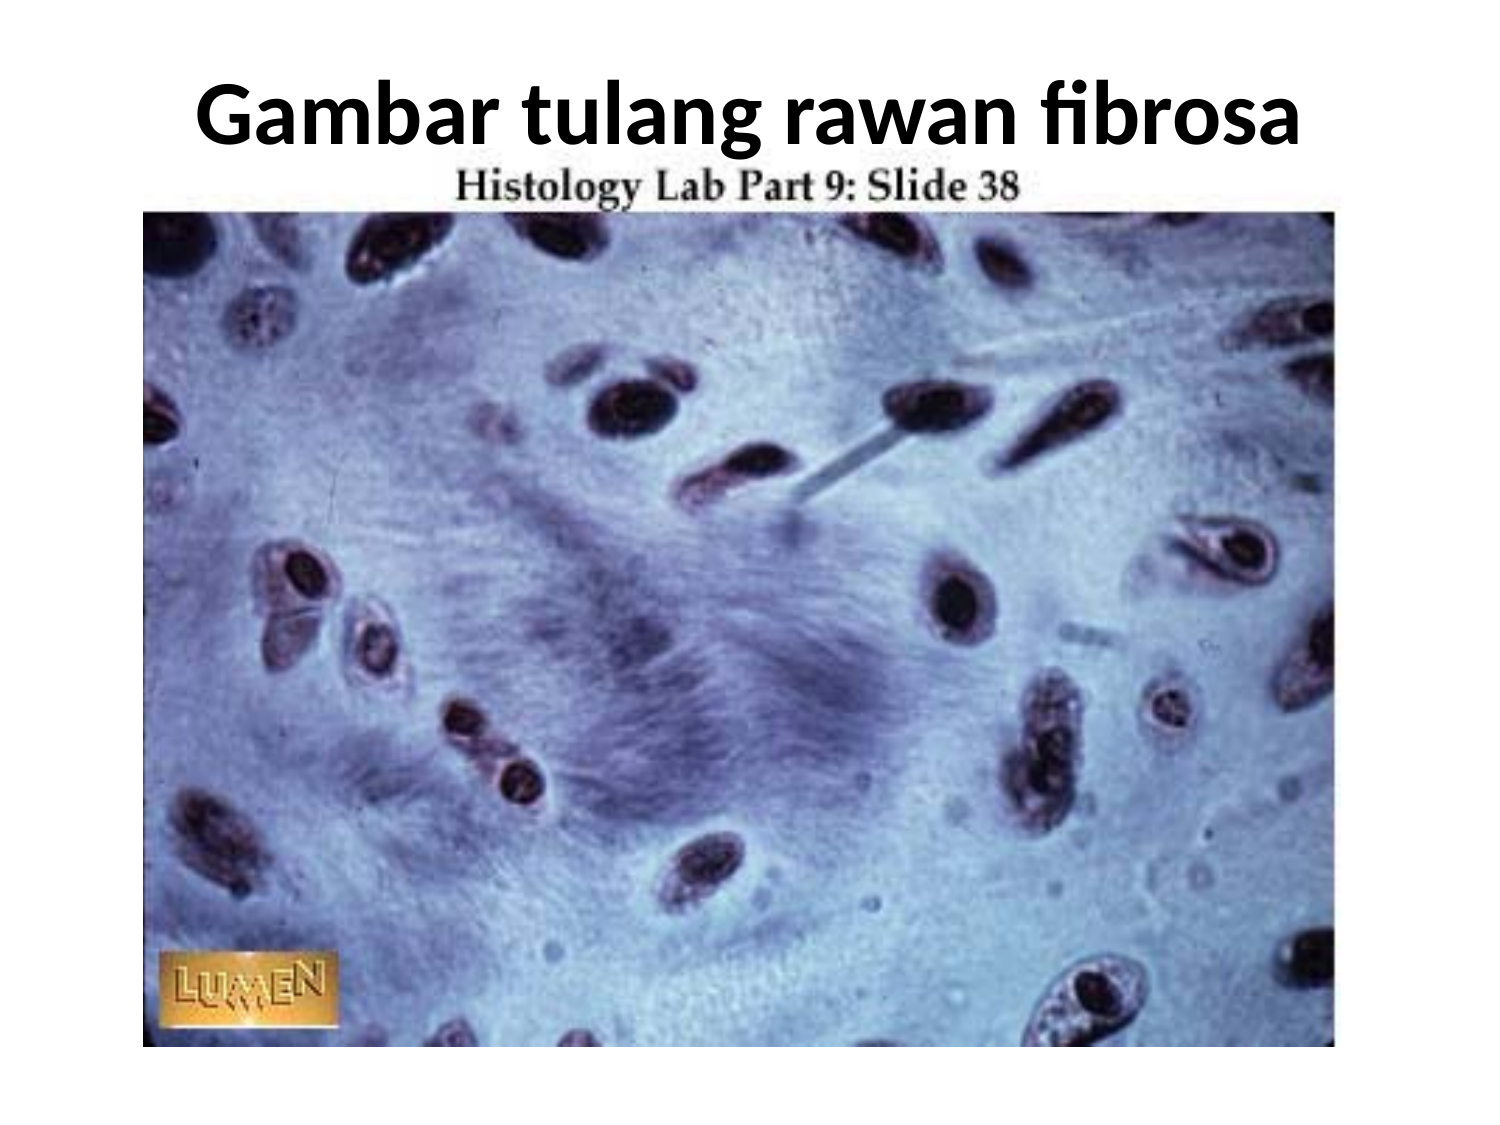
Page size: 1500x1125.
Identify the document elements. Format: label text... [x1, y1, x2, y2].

text_box Gambar tulang rawan fibrosa [74, 45, 1425, 233]
picture [143, 148, 1341, 1047]
